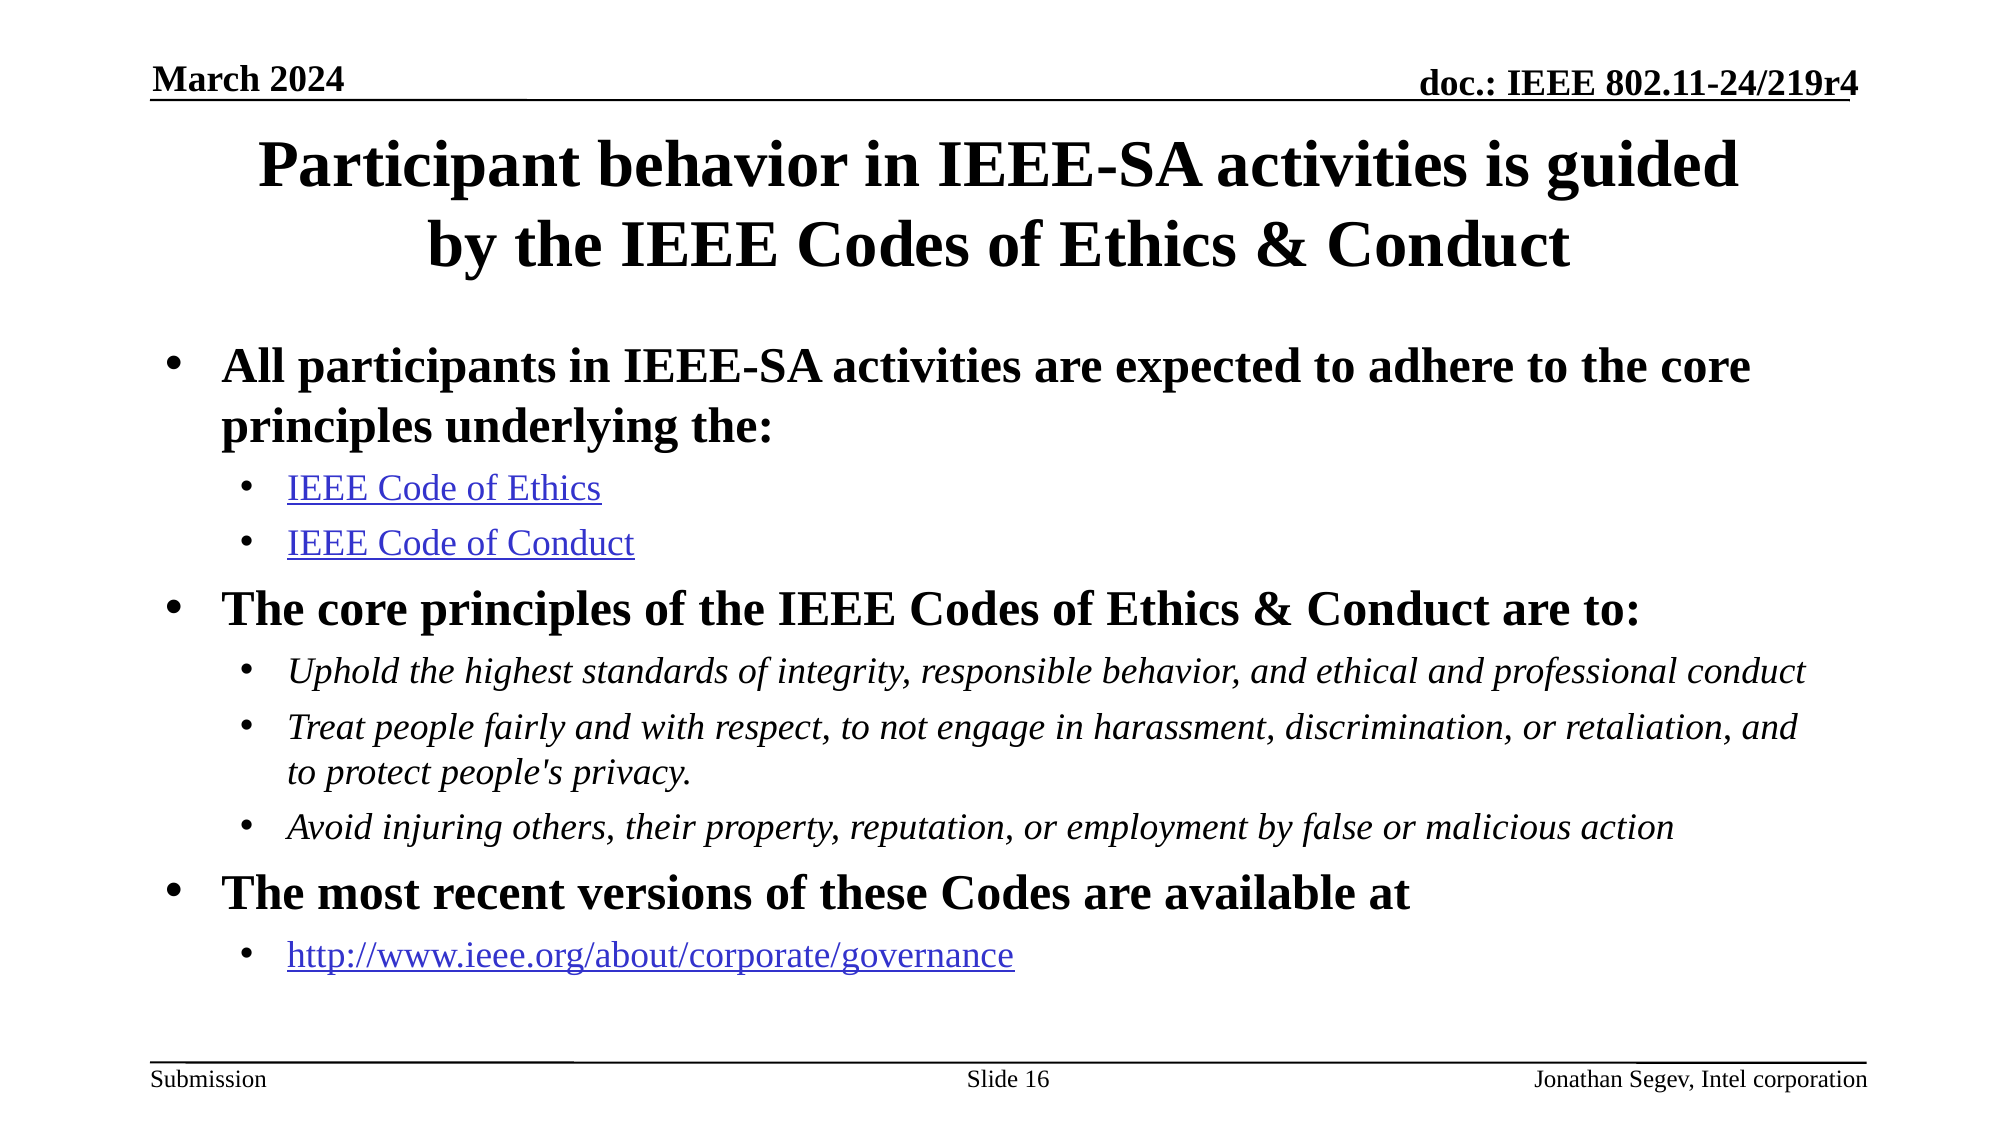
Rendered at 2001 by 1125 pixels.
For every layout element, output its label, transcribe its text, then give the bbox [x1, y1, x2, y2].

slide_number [152, 54, 563, 100]
title Participant behavior in IEEE-SA activities is guided by the IEEE Codes of Ethics & Conduct [149, 112, 1850, 288]
footer Jonathan Segev, Intel corporation [1171, 1061, 1869, 1093]
list All participants in IEEE-SA activities are expected to adhere to the core principles underlying the: IEEE Code of Ethics IEEE Code of Conduct The core principles of the IEEE Codes of Ethics & Conduct are to: Uphold the highest standards of integrity, responsible behavior, and ethical and professional conduct Treat people fairly and with respect, to not engage in harassment, discrimination, or retaliation, and to protect people's privacy. Avoid injuring others, their property, reputation, or employment by false or malicious action The most recent versions of these Codes are available at http://www.ieee.org/about/corporate/governance [149, 324, 1850, 1000]
slide_number Slide 16 [950, 1061, 1067, 1123]
